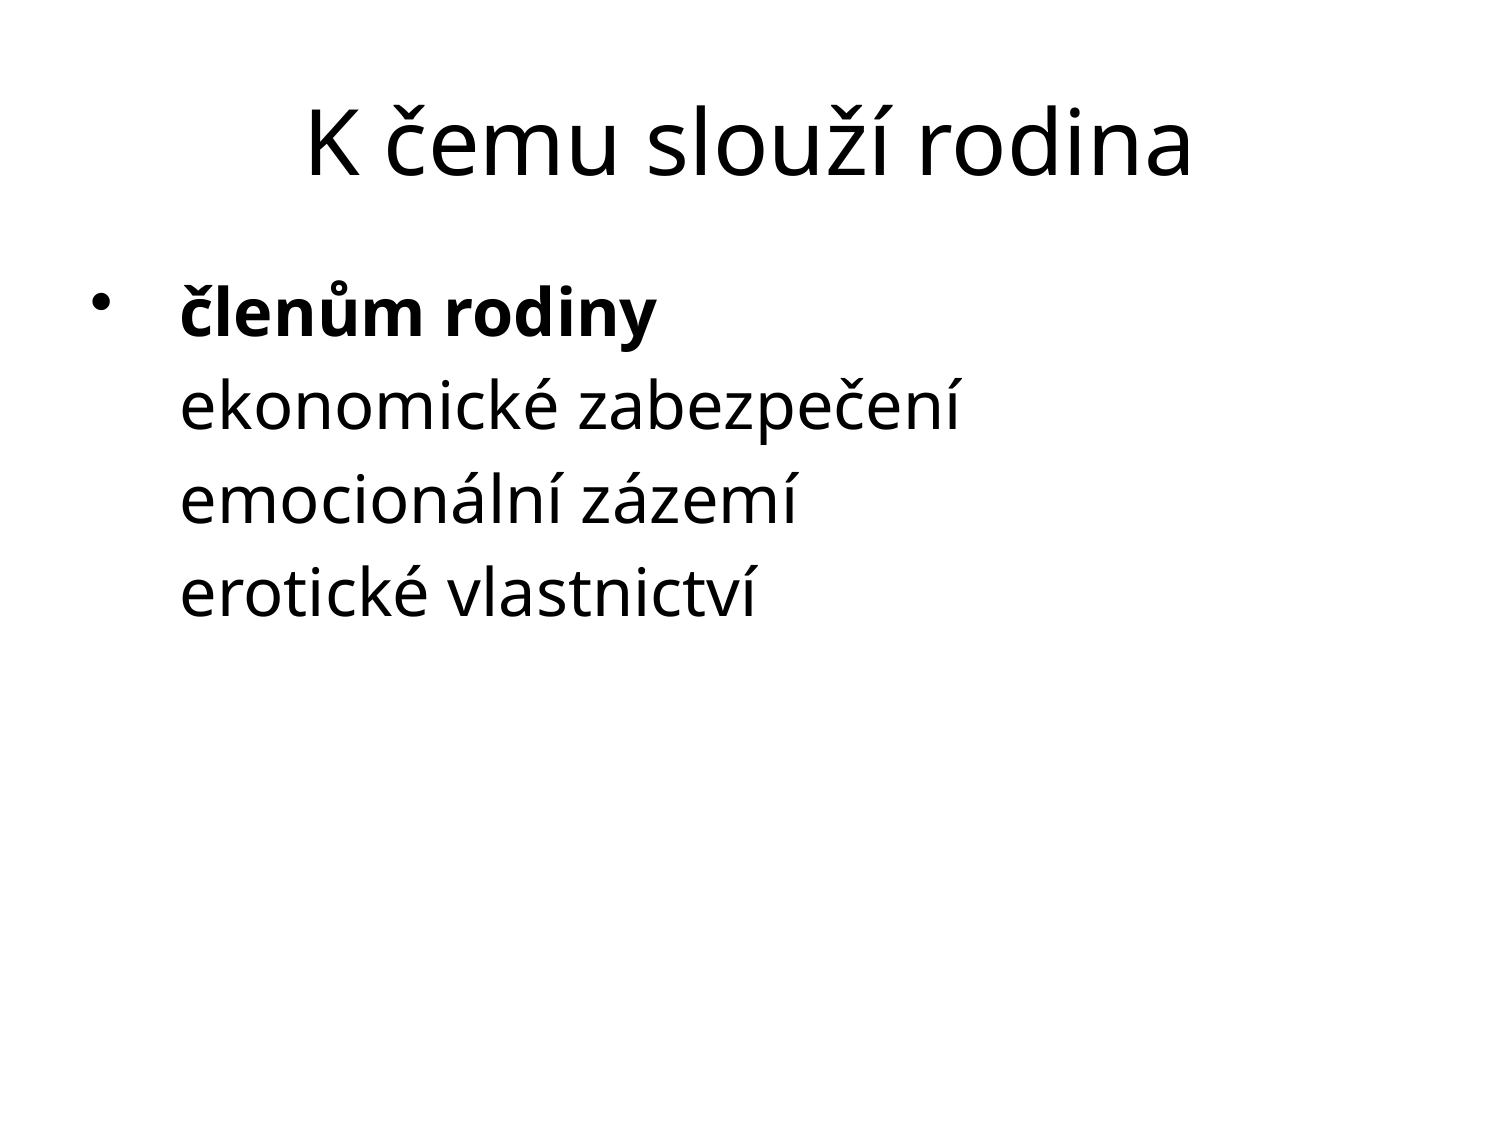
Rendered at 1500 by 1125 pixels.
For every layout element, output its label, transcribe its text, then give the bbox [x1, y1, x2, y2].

list členům rodiny ekonomické zabezpečení emocionální zázemí erotické vlastnictví [74, 262, 1426, 1006]
title K čemu slouží rodina [74, 44, 1426, 233]
